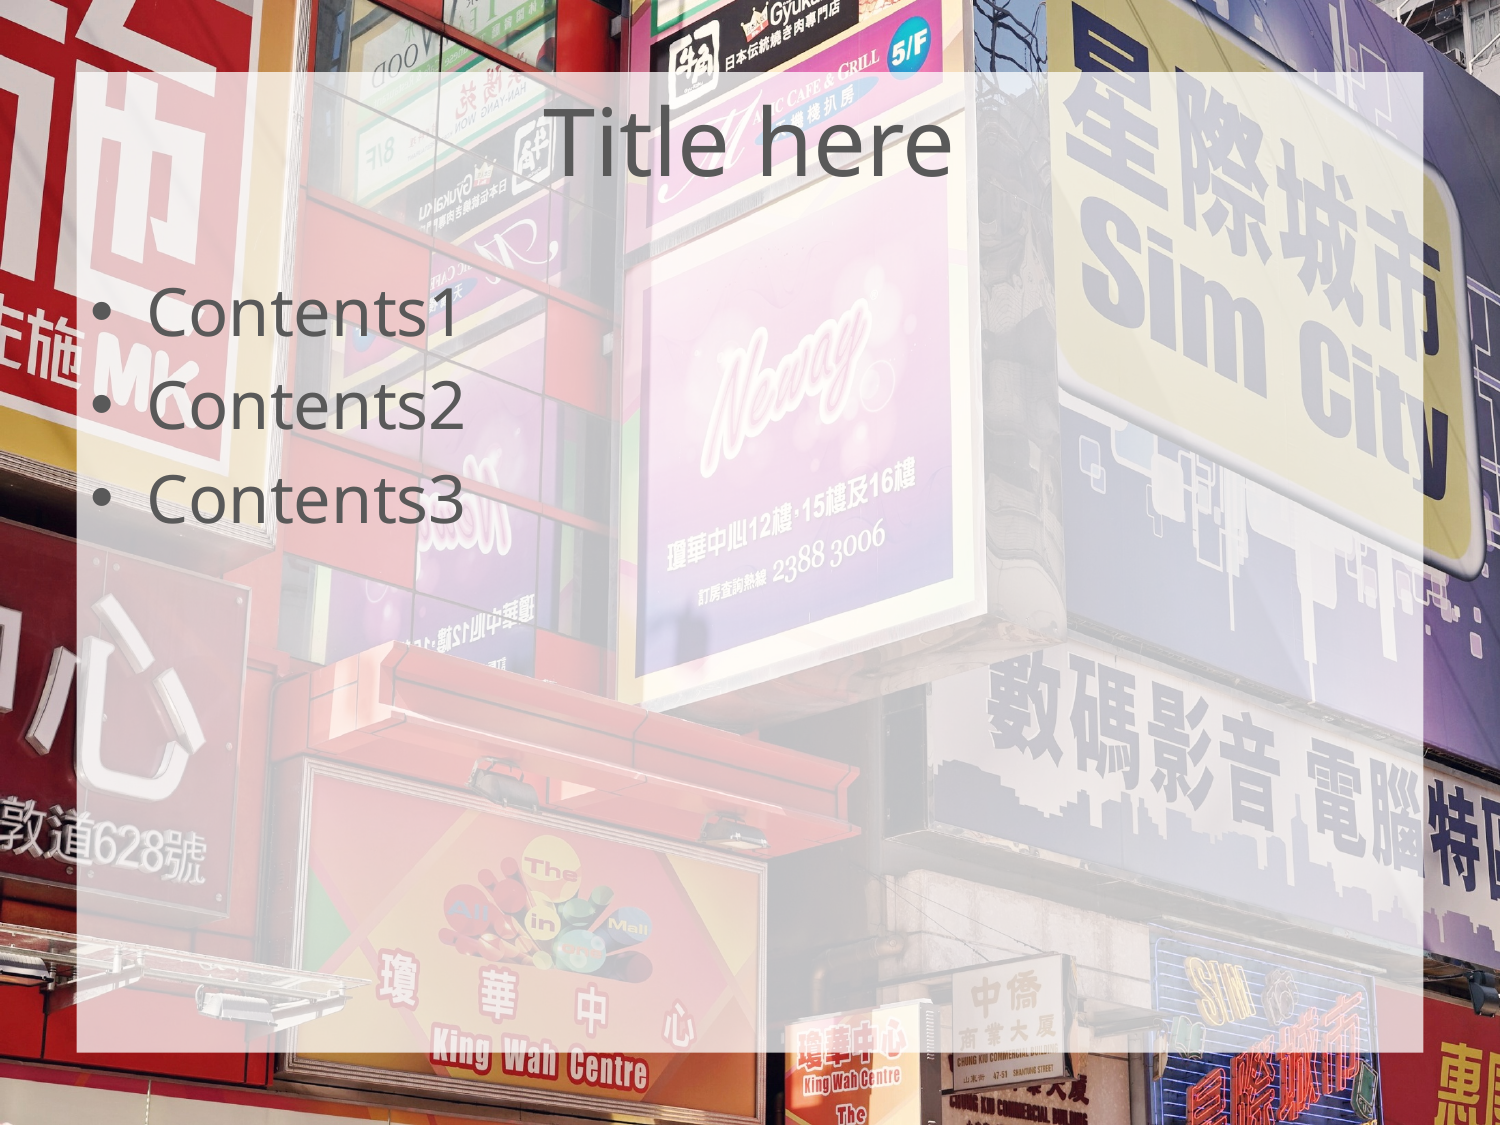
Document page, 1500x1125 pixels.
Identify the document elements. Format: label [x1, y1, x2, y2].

text_box [0, 0, 1500, 1125]
